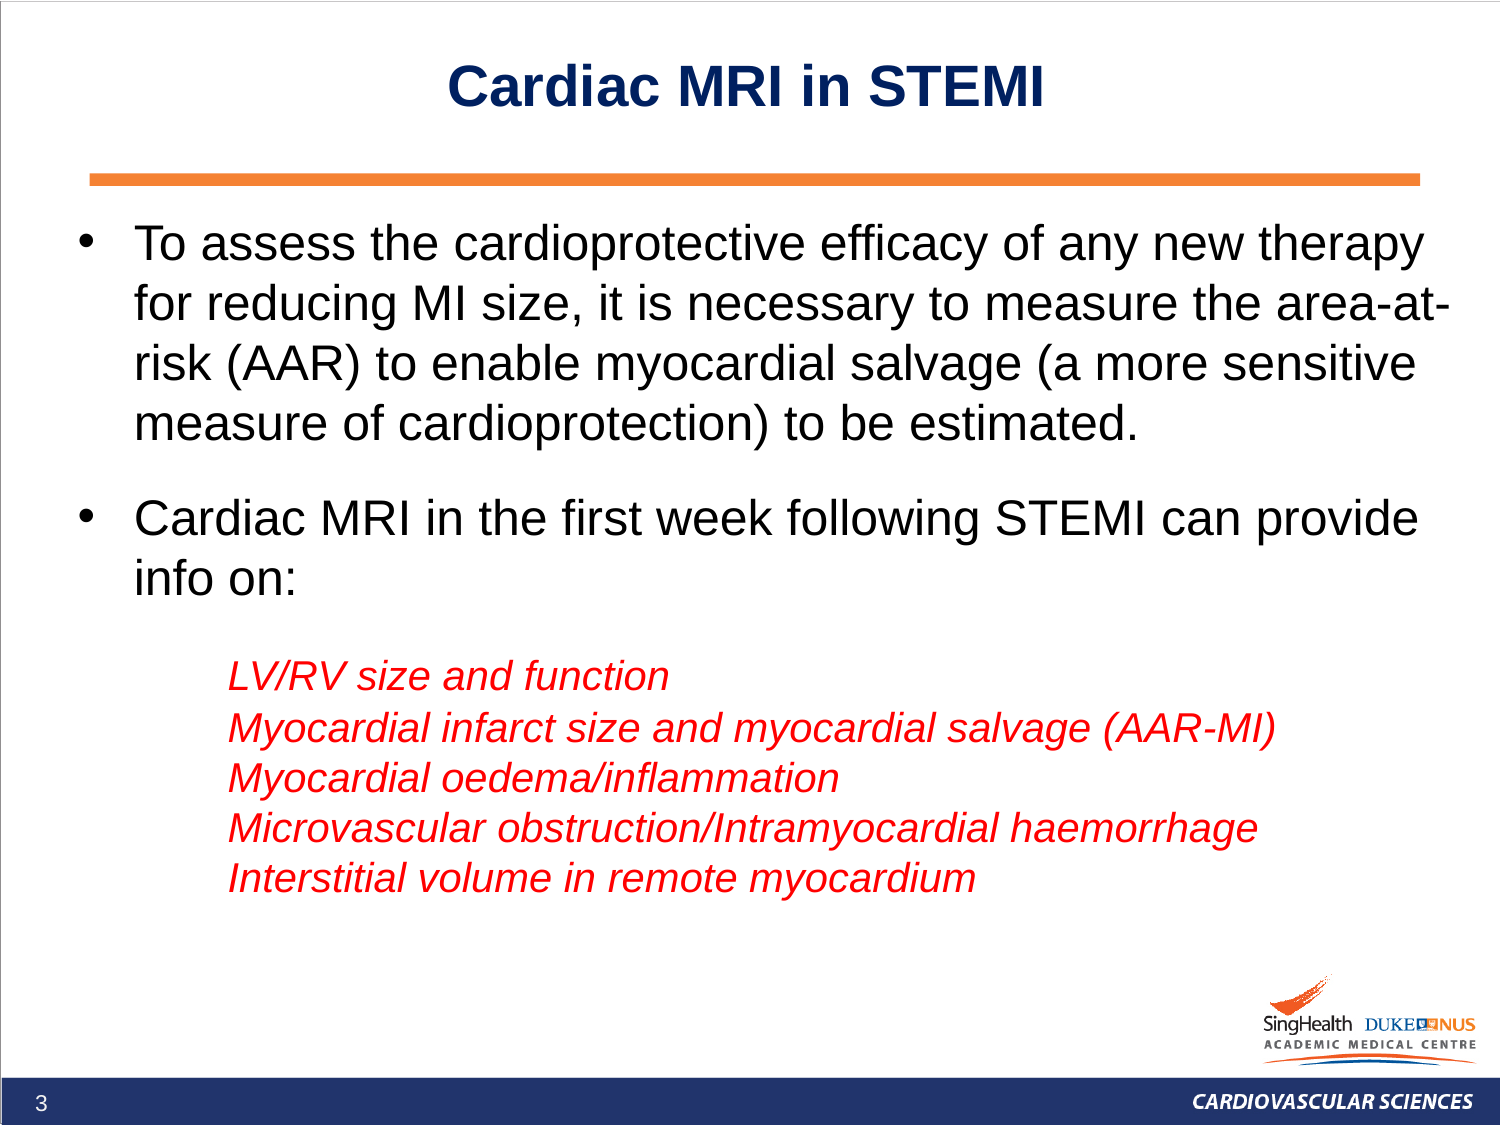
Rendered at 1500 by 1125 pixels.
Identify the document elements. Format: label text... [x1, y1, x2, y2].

text_box To assess the cardioprotective efficacy of any new therapy for reducing MI size, it is necessary to measure the area-at-risk (AAR) to enable myocardial salvage (a more sensitive measure of cardioprotection) to be estimated. Cardiac MRI in the first week following STEMI can provide info on: LV/RV size and function Myocardial infarct size and myocardial salvage (AAR-MI) Myocardial oedema/inflammation Microvascular obstruction/Intramyocardial haemorrhage Interstitial volume in remote myocardium [62, 203, 1468, 324]
title Cardiac MRI in STEMI [71, 1, 1422, 166]
picture [0, 0, 1500, 1125]
